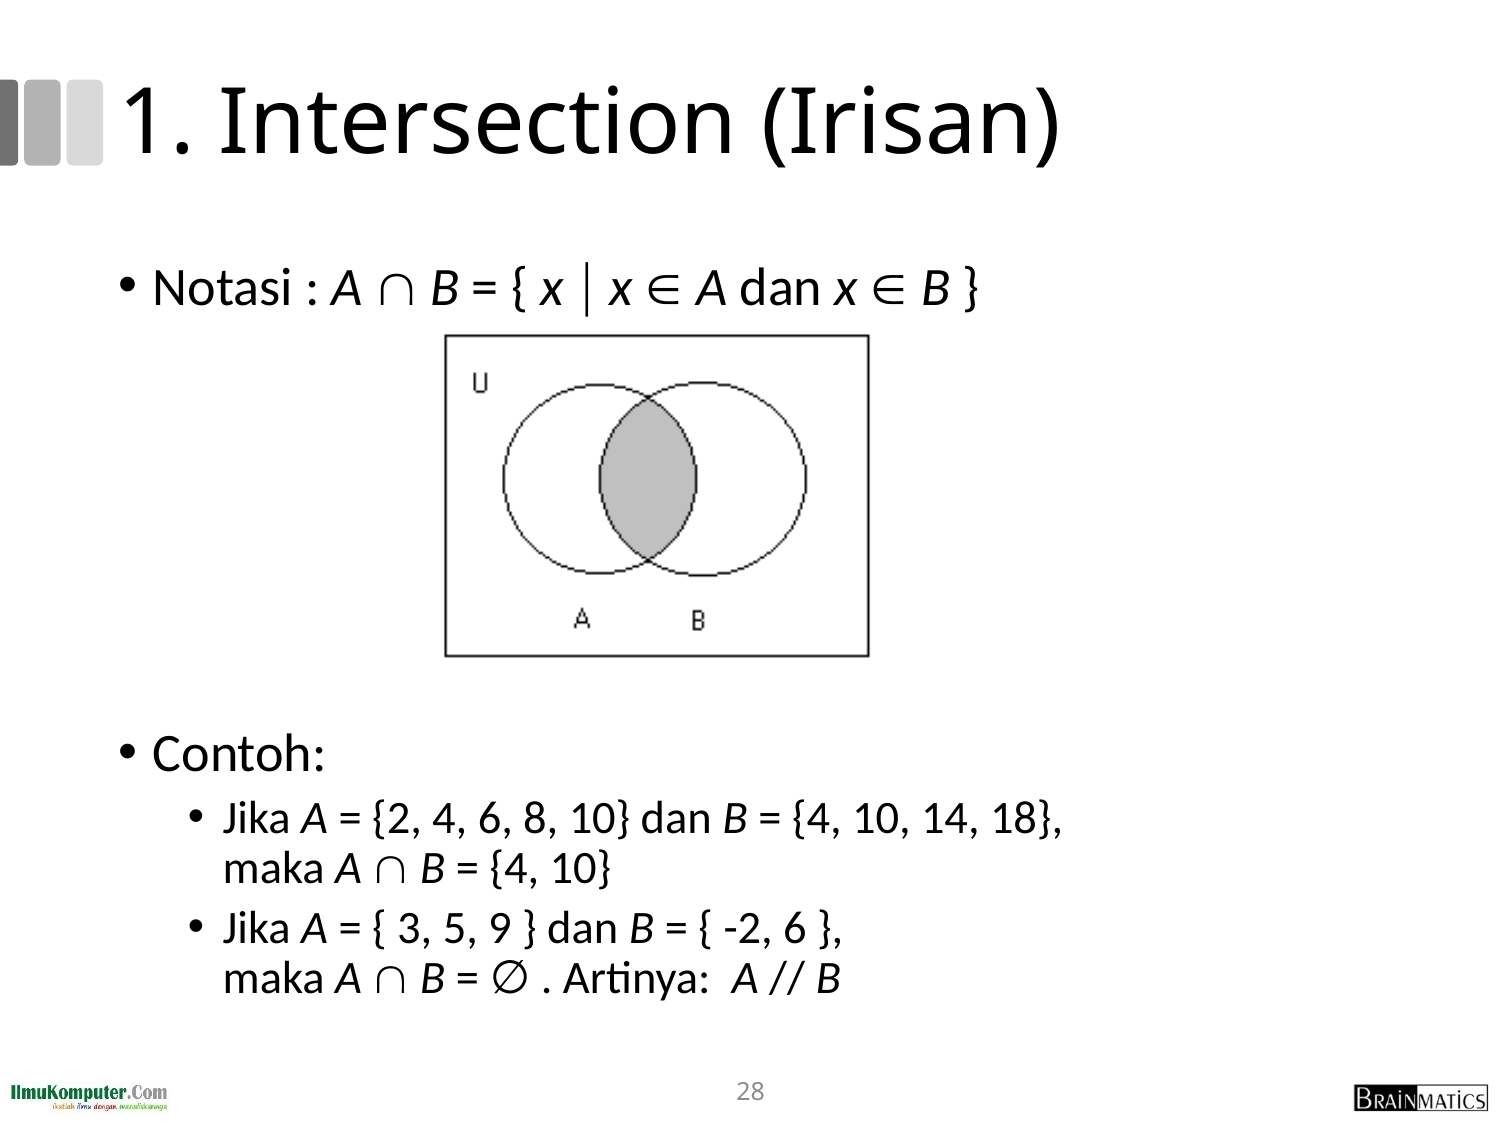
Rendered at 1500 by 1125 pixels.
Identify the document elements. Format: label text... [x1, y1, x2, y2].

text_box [424, 324, 888, 669]
picture [1351, 1081, 1491, 1115]
list Notasi : A  B = { x  x  A dan x  B } Contoh: Jika A = {2, 4, 6, 8, 10} dan B = {4, 10, 14, 18}, maka A  B = {4, 10} Jika A = { 3, 5, 9 } dan B = { -2, 6 }, maka A  B = ∅ . Artinya: A // B [103, 250, 1397, 1013]
picture [4, 1081, 173, 1115]
title 1. Intersection (Irisan) [103, 24, 1397, 222]
slide_number 28 [582, 1062, 920, 1123]
